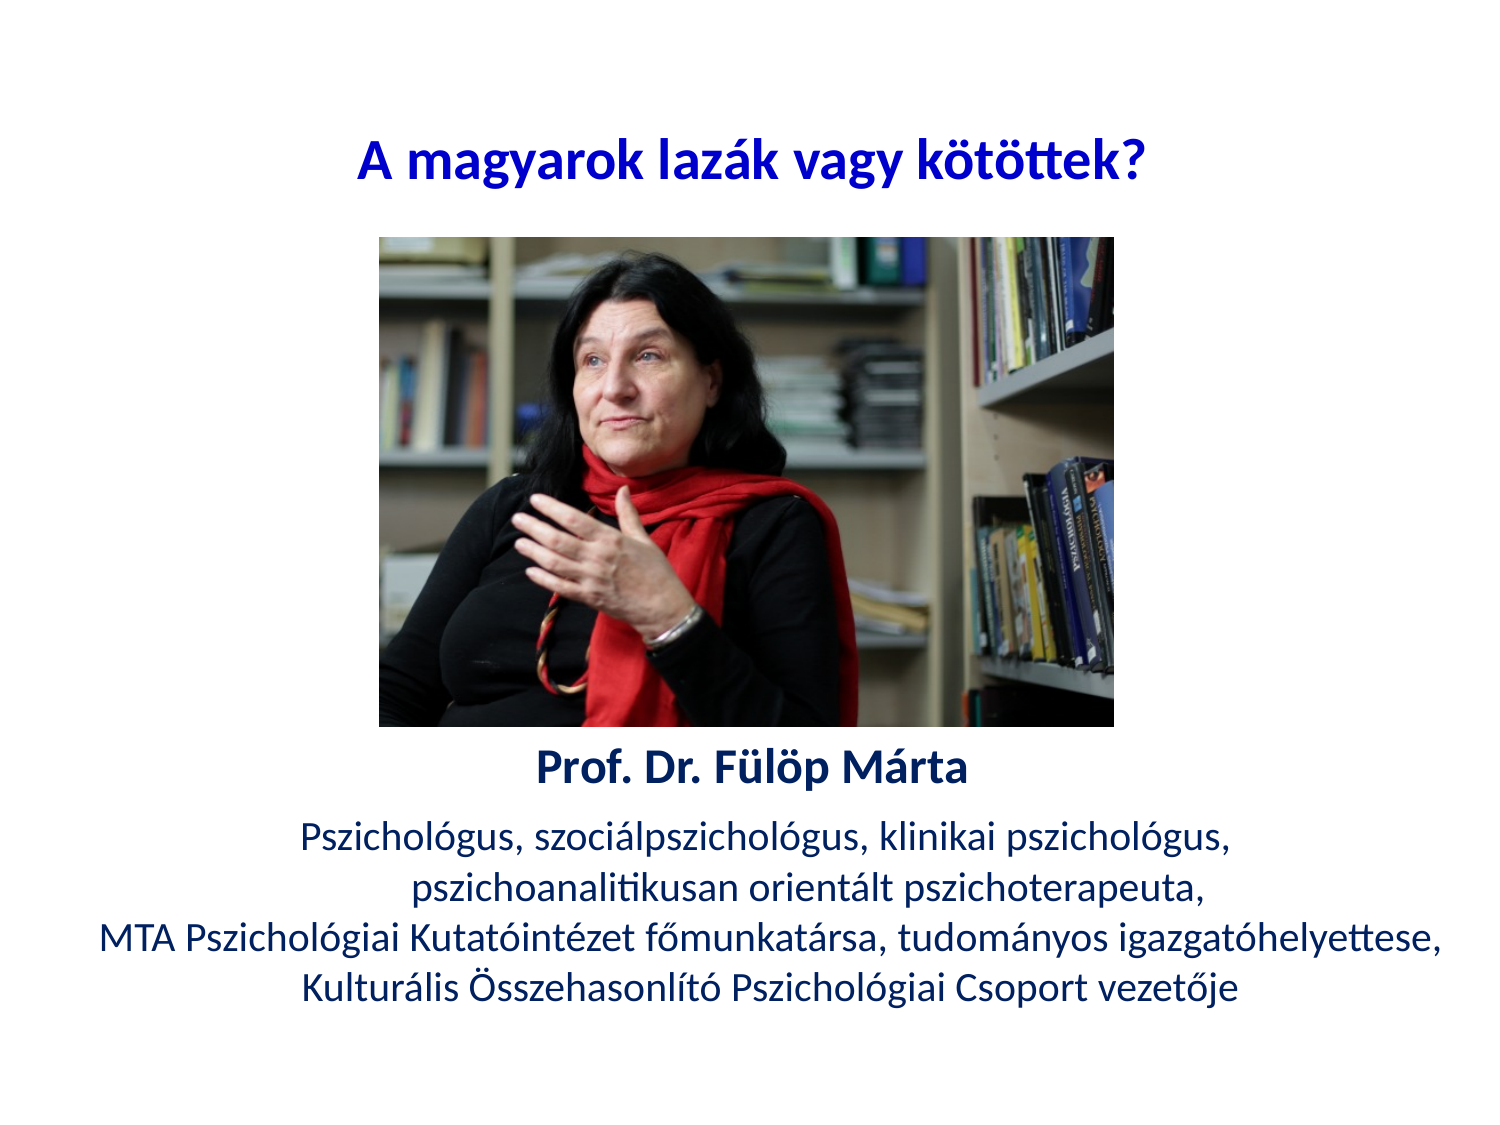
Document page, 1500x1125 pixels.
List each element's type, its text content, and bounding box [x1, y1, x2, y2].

picture [379, 237, 1114, 727]
text_box A magyarok lazák vagy kötöttek? [342, 113, 1176, 199]
text_box Pszichológus, szociálpszichológus, klinikai pszichológus, pszichoanalitikusan orientált pszichoterapeuta, MTA Pszichológiai Kutatóintézet főmunkatársa, tudományos igazgatóhelyettese, Kulturális Összehasonlító Pszichológiai Csoport vezetője [41, 801, 1500, 1017]
text_box Prof. Dr. Fülöp Márta [521, 735, 985, 801]
